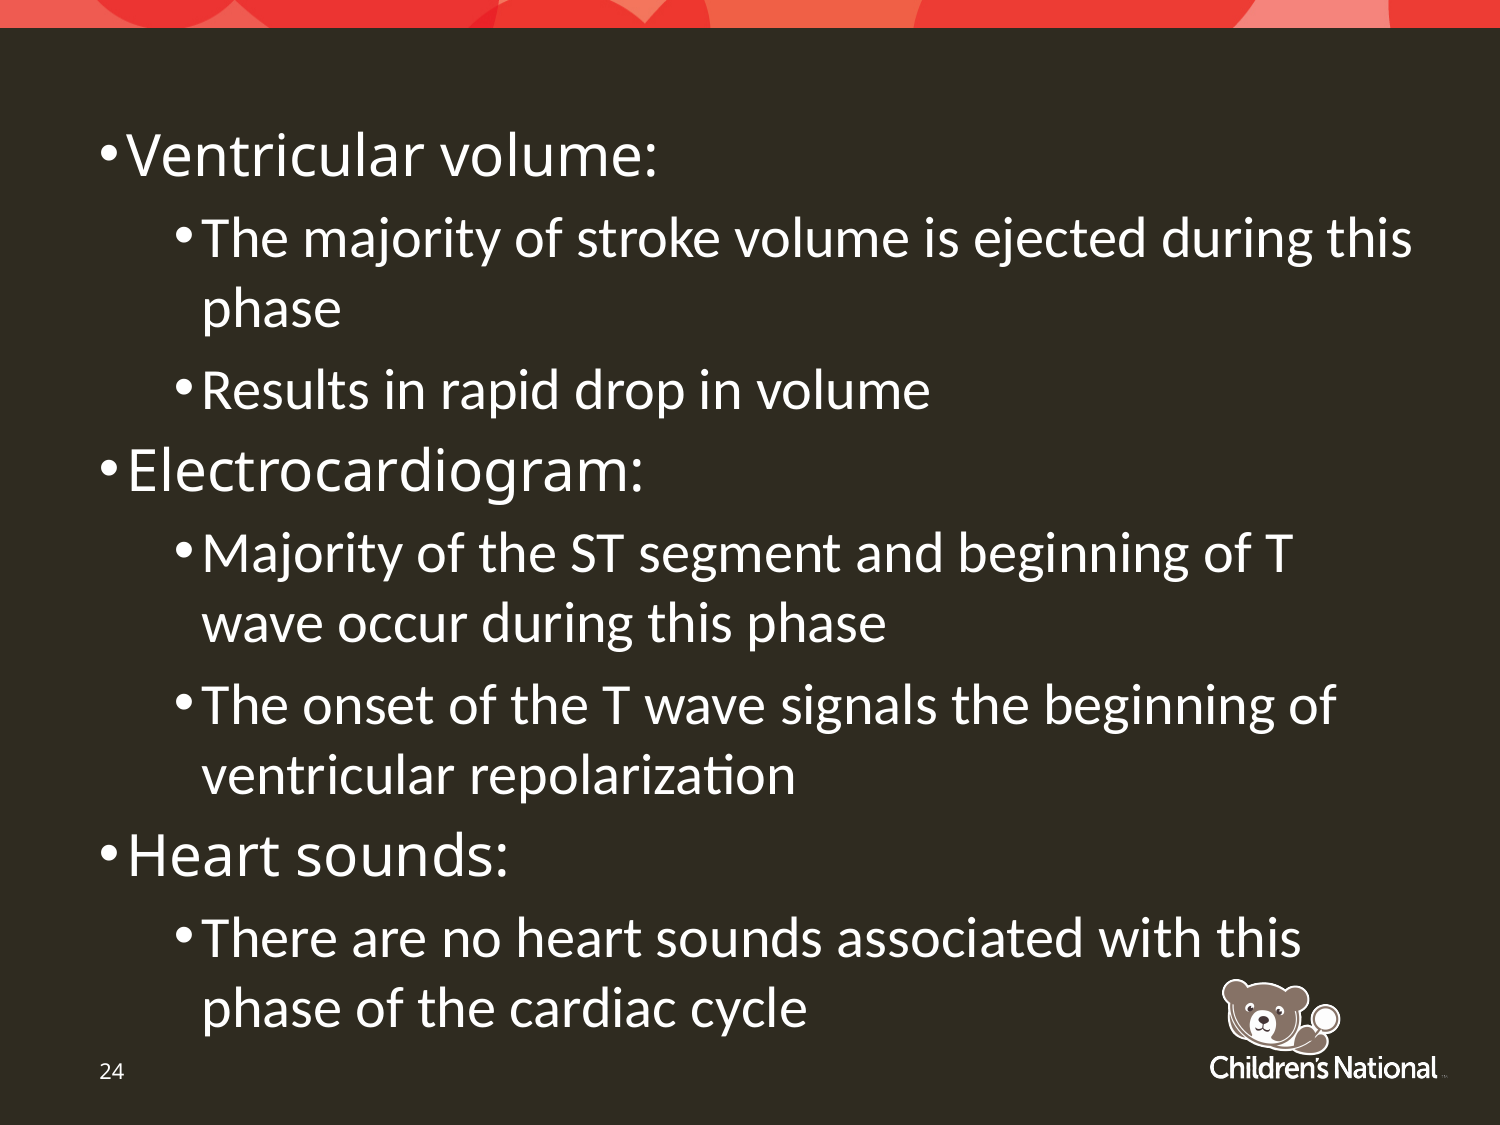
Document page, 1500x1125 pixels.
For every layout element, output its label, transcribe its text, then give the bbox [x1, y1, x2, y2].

list Ventricular volume: The majority of stroke volume is ejected during this phase Results in rapid drop in volume Electrocardiogram: Majority of the ST segment and beginning of T wave occur during this phase The onset of the T wave signals the beginning of ventricular repolarization Heart sounds: There are no heart sounds associated with this phase of the cardiac cycle [83, 110, 1433, 842]
picture [1200, 965, 1460, 1093]
slide_number 24 [84, 1042, 435, 1103]
picture [0, 0, 1500, 28]
